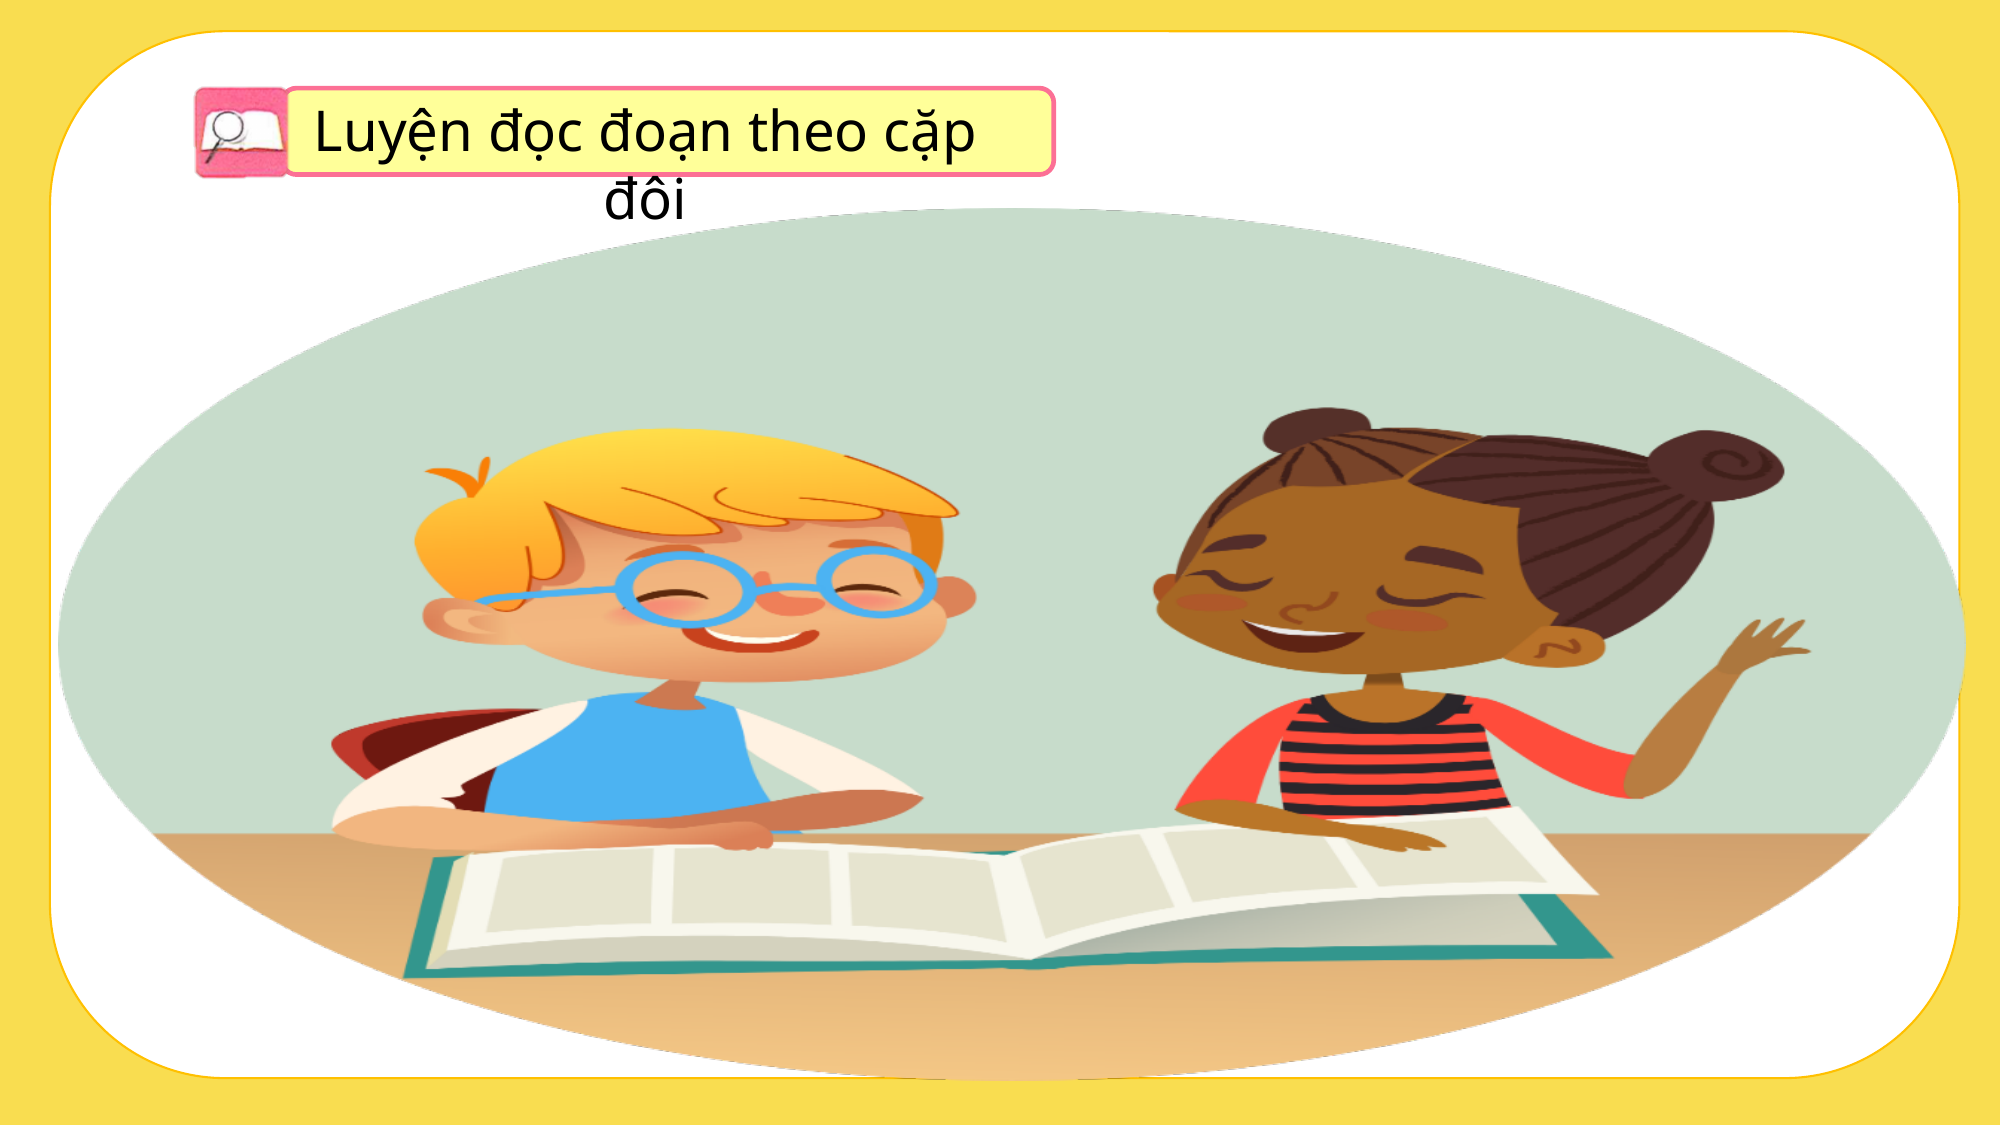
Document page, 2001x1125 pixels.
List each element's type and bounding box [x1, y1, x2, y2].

picture [0, 0, 2000, 1125]
text_box [183, 78, 1054, 185]
